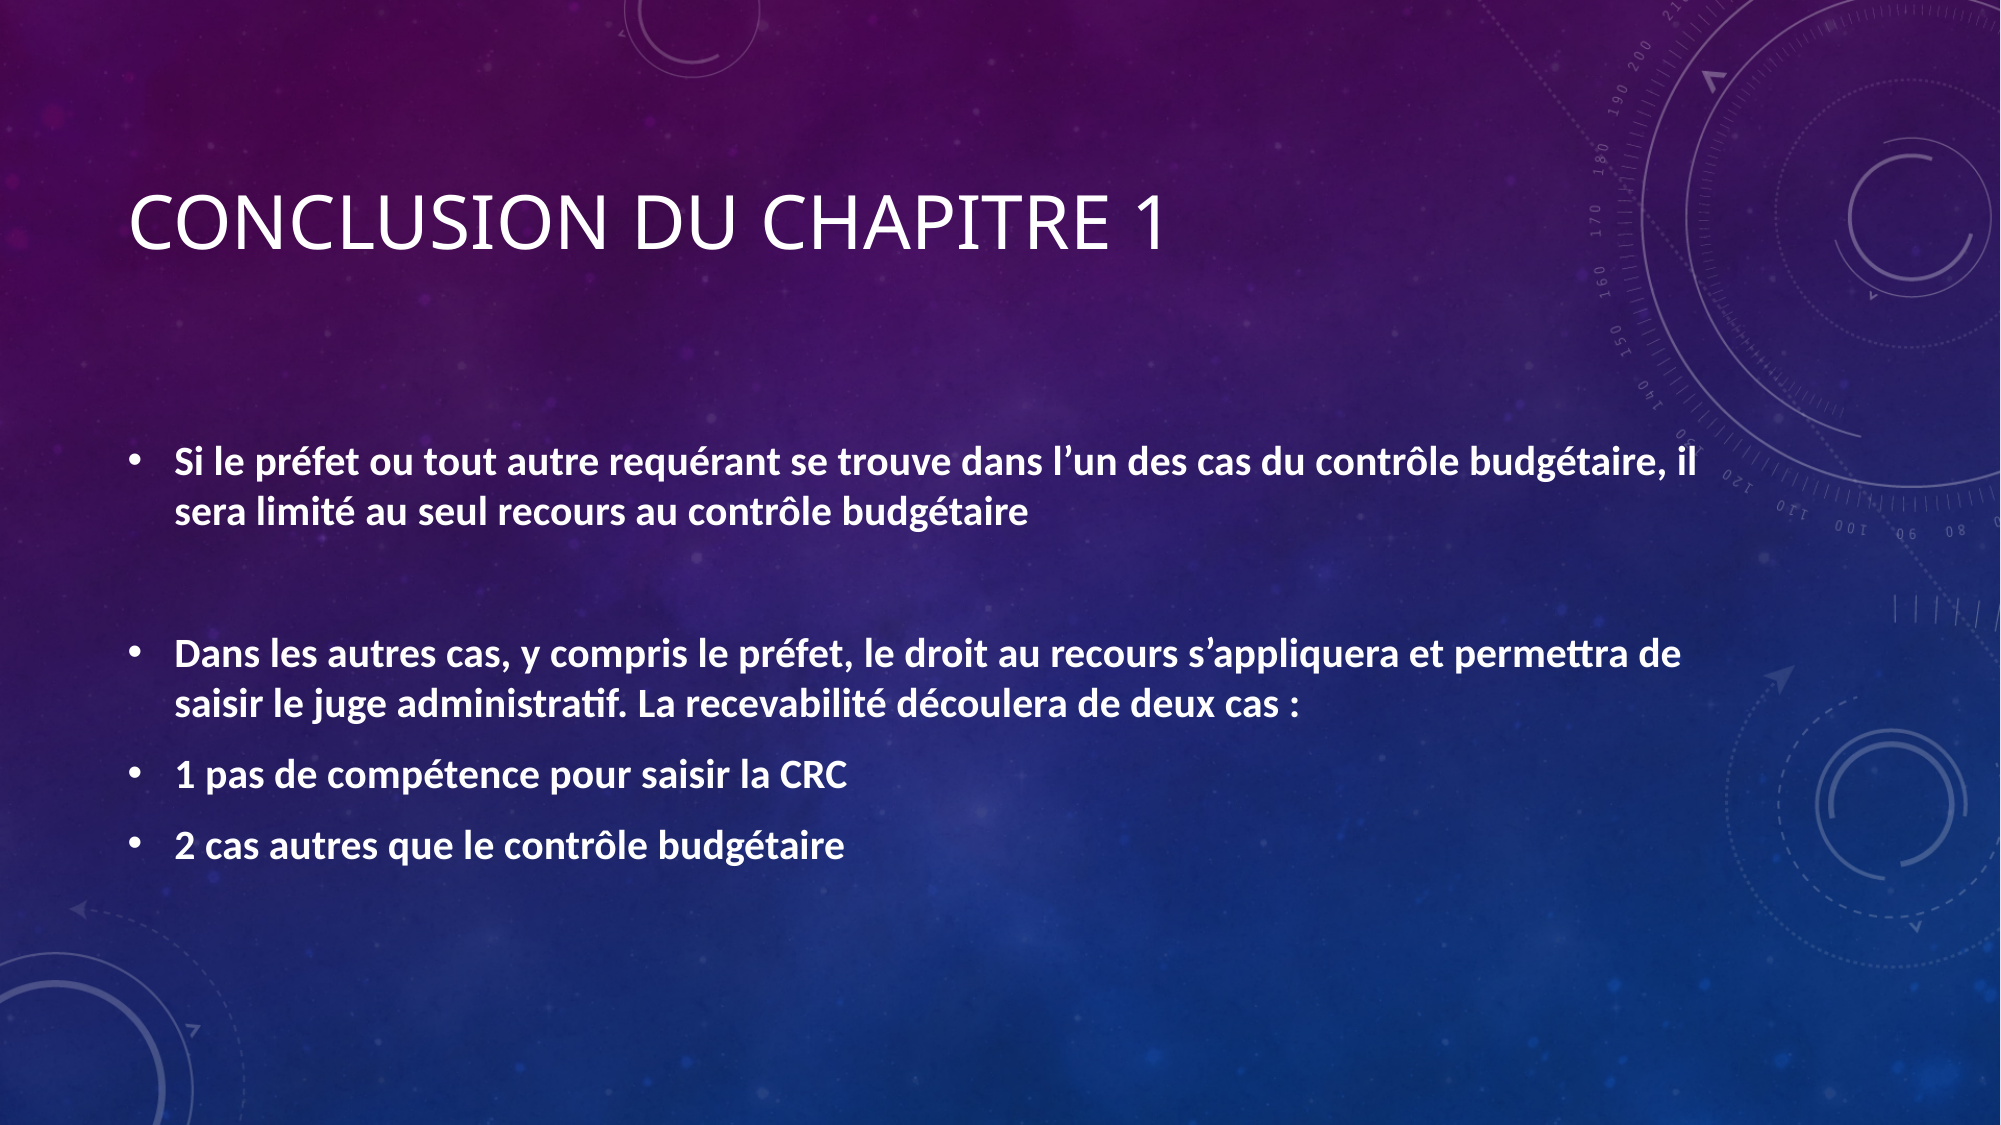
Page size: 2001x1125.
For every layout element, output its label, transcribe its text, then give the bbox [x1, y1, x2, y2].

title CONCLUSION DU CHAPITRE 1 [112, 99, 1775, 339]
picture [0, 0, 2001, 1125]
list Si le préfet ou tout autre requérant se trouve dans l’un des cas du contrôle budgétaire, il sera limité au seul recours au contrôle budgétaire Dans les autres cas, y compris le préfet, le droit au recours s’appliquera et permettra de saisir le juge administratif. La recevabilité découlera de deux cas : 1 pas de compétence pour saisir la CRC 2 cas autres que le contrôle budgétaire [112, 351, 1775, 950]
